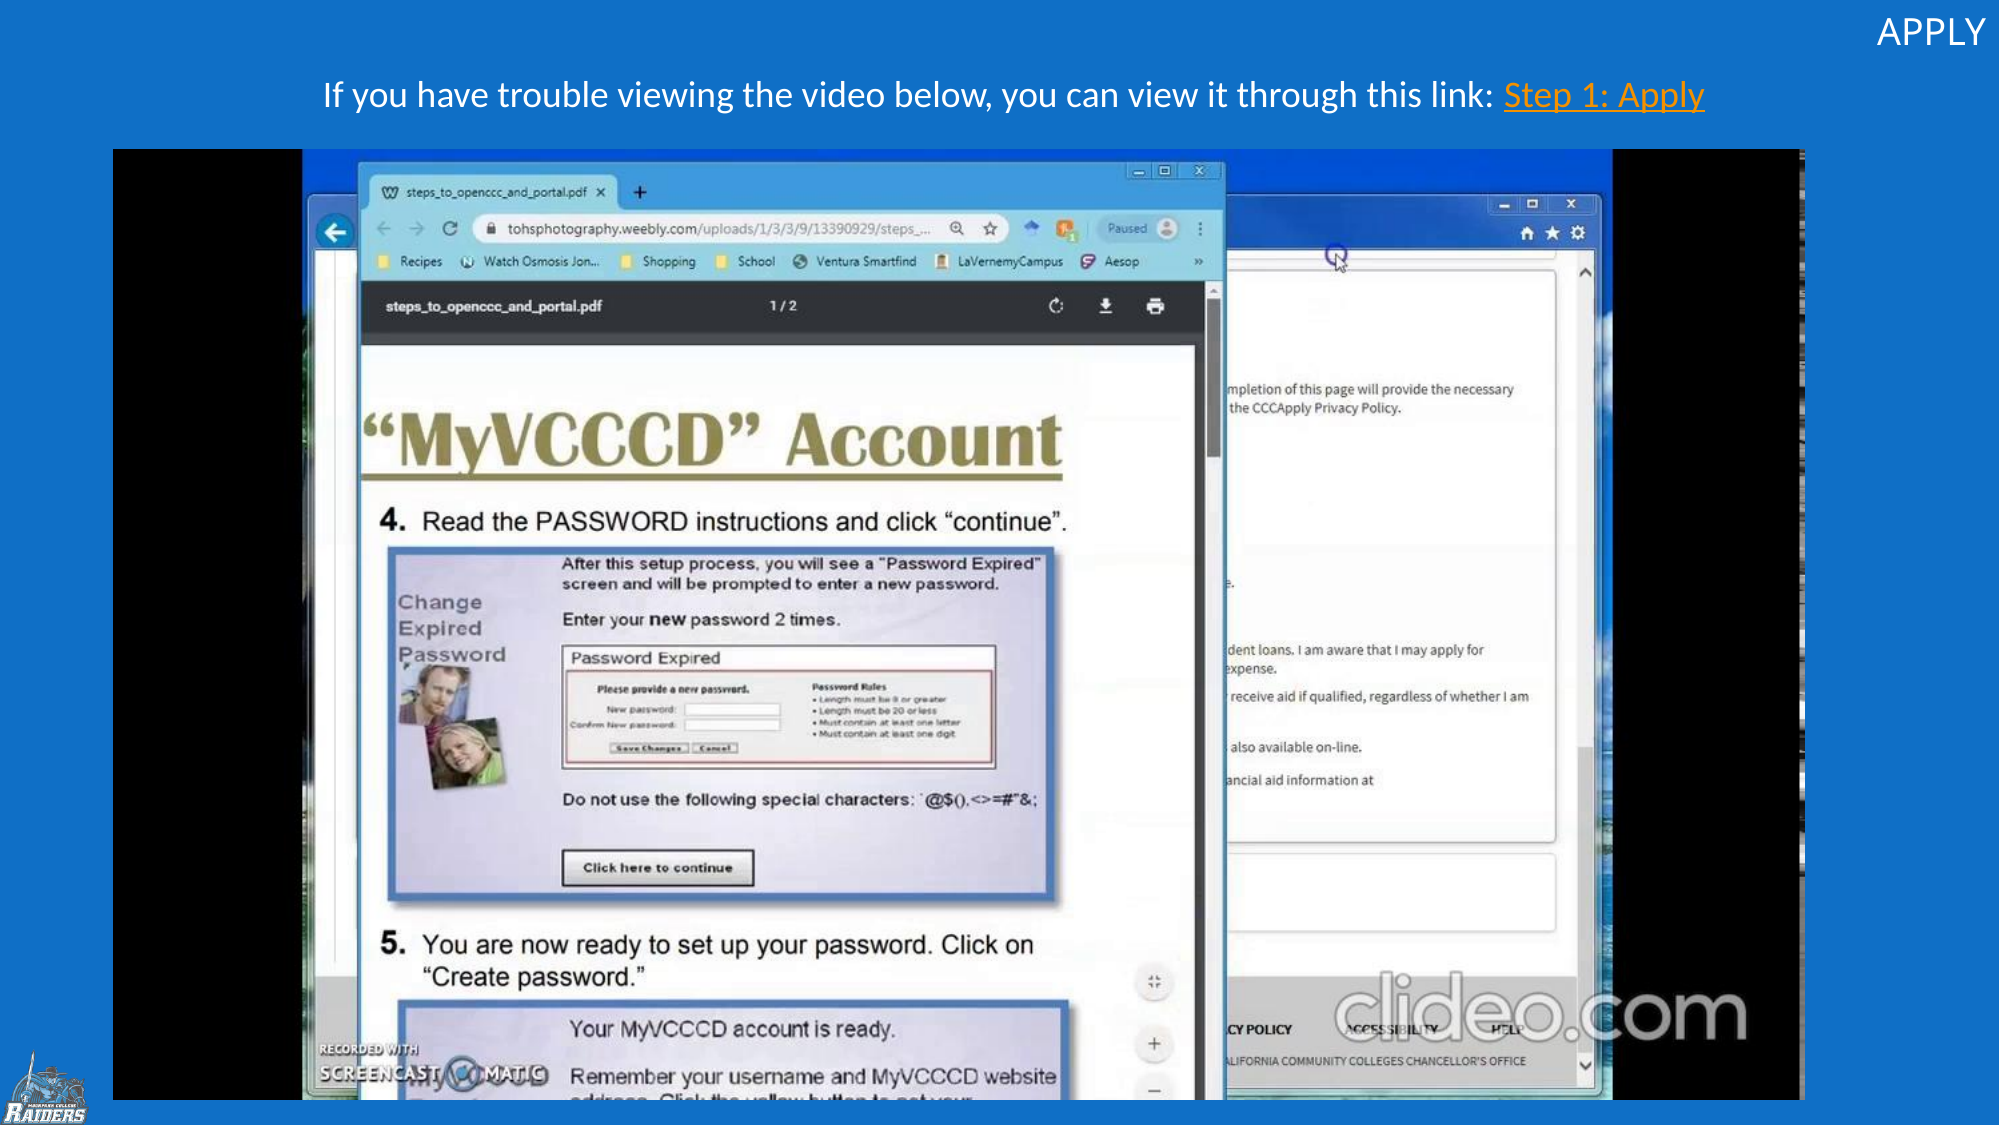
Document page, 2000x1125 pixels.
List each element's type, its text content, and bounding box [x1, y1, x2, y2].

text_box If you have trouble viewing the video below, you can view it through this link: Step 1: Apply [307, 62, 1725, 123]
picture [0, 1049, 89, 1125]
picture [112, 149, 1806, 1101]
text_box APPLY [1862, 0, 2000, 60]
